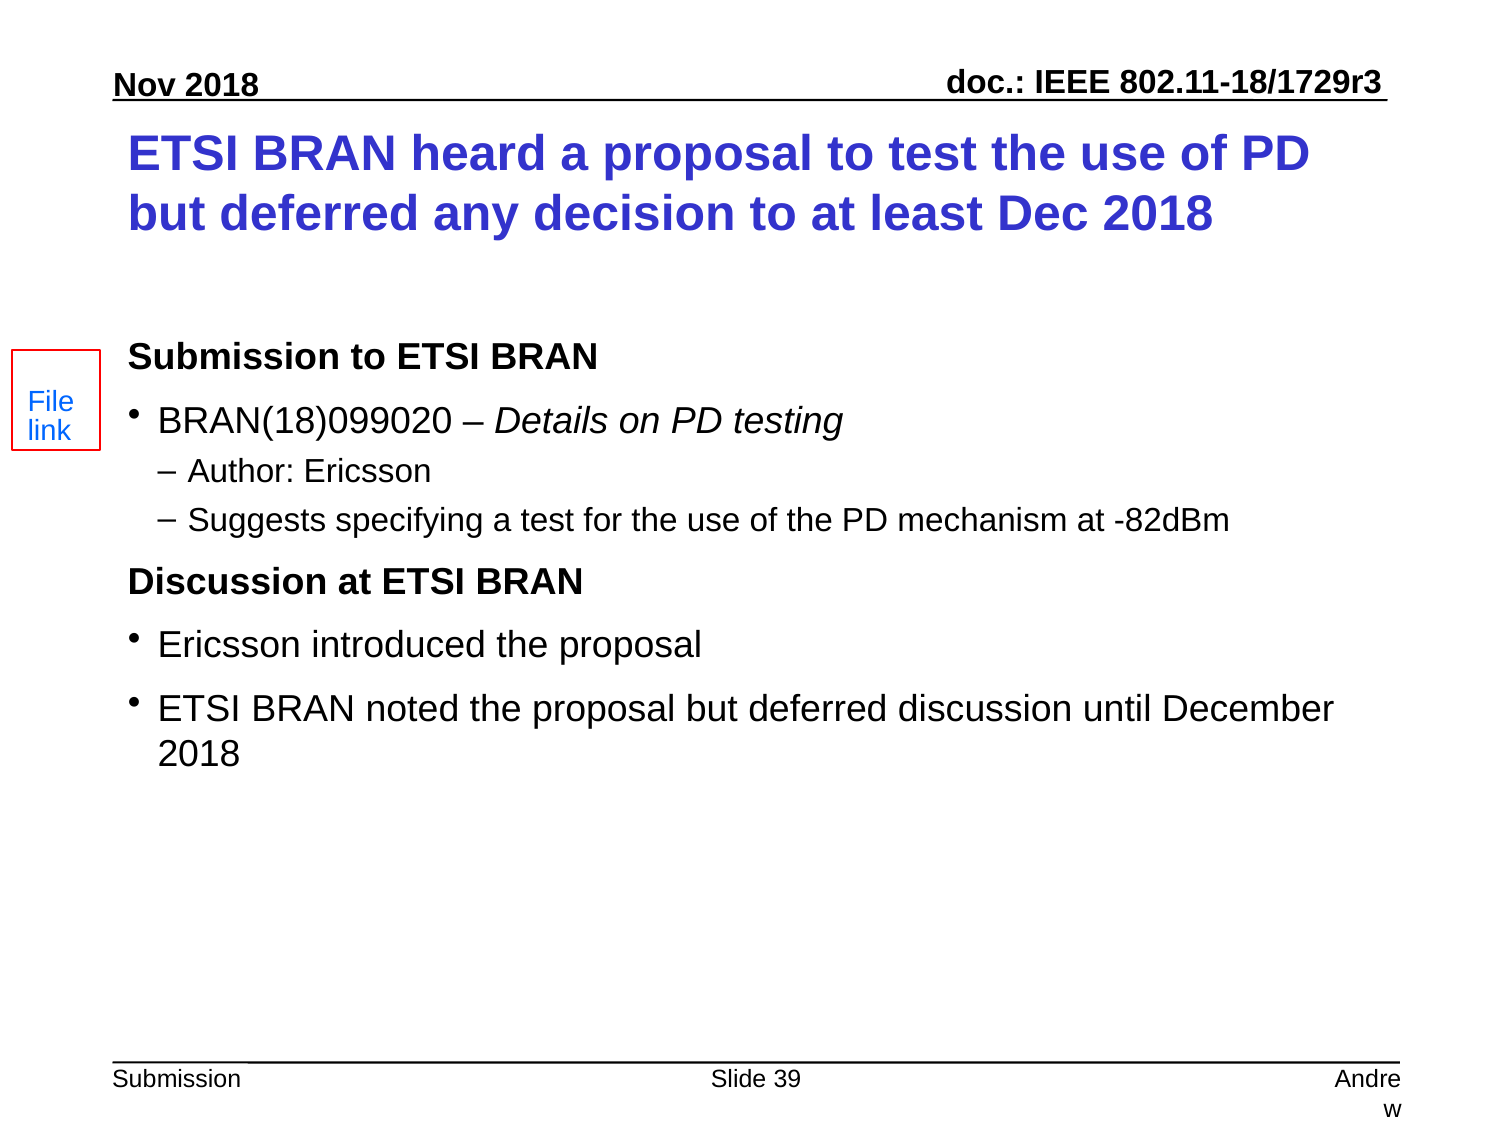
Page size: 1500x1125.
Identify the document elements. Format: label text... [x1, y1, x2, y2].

footer Andrew Myles, Cisco [1320, 1061, 1402, 1093]
list Submission to ETSI BRAN BRAN(18)099020 – Details on PD testing Author: Ericsson Suggests specifying a test for the use of the PD mechanism at -82dBm Discussion at ETSI BRAN Ericsson introduced the proposal ETSI BRAN noted the proposal but deferred discussion until December 2018 [112, 324, 1388, 1000]
text_box File link [12, 350, 100, 450]
title ETSI BRAN heard a proposal to test the use of PD but deferred any decision to at least Dec 2018 [112, 112, 1388, 288]
slide_number Slide 39 [709, 1061, 803, 1093]
